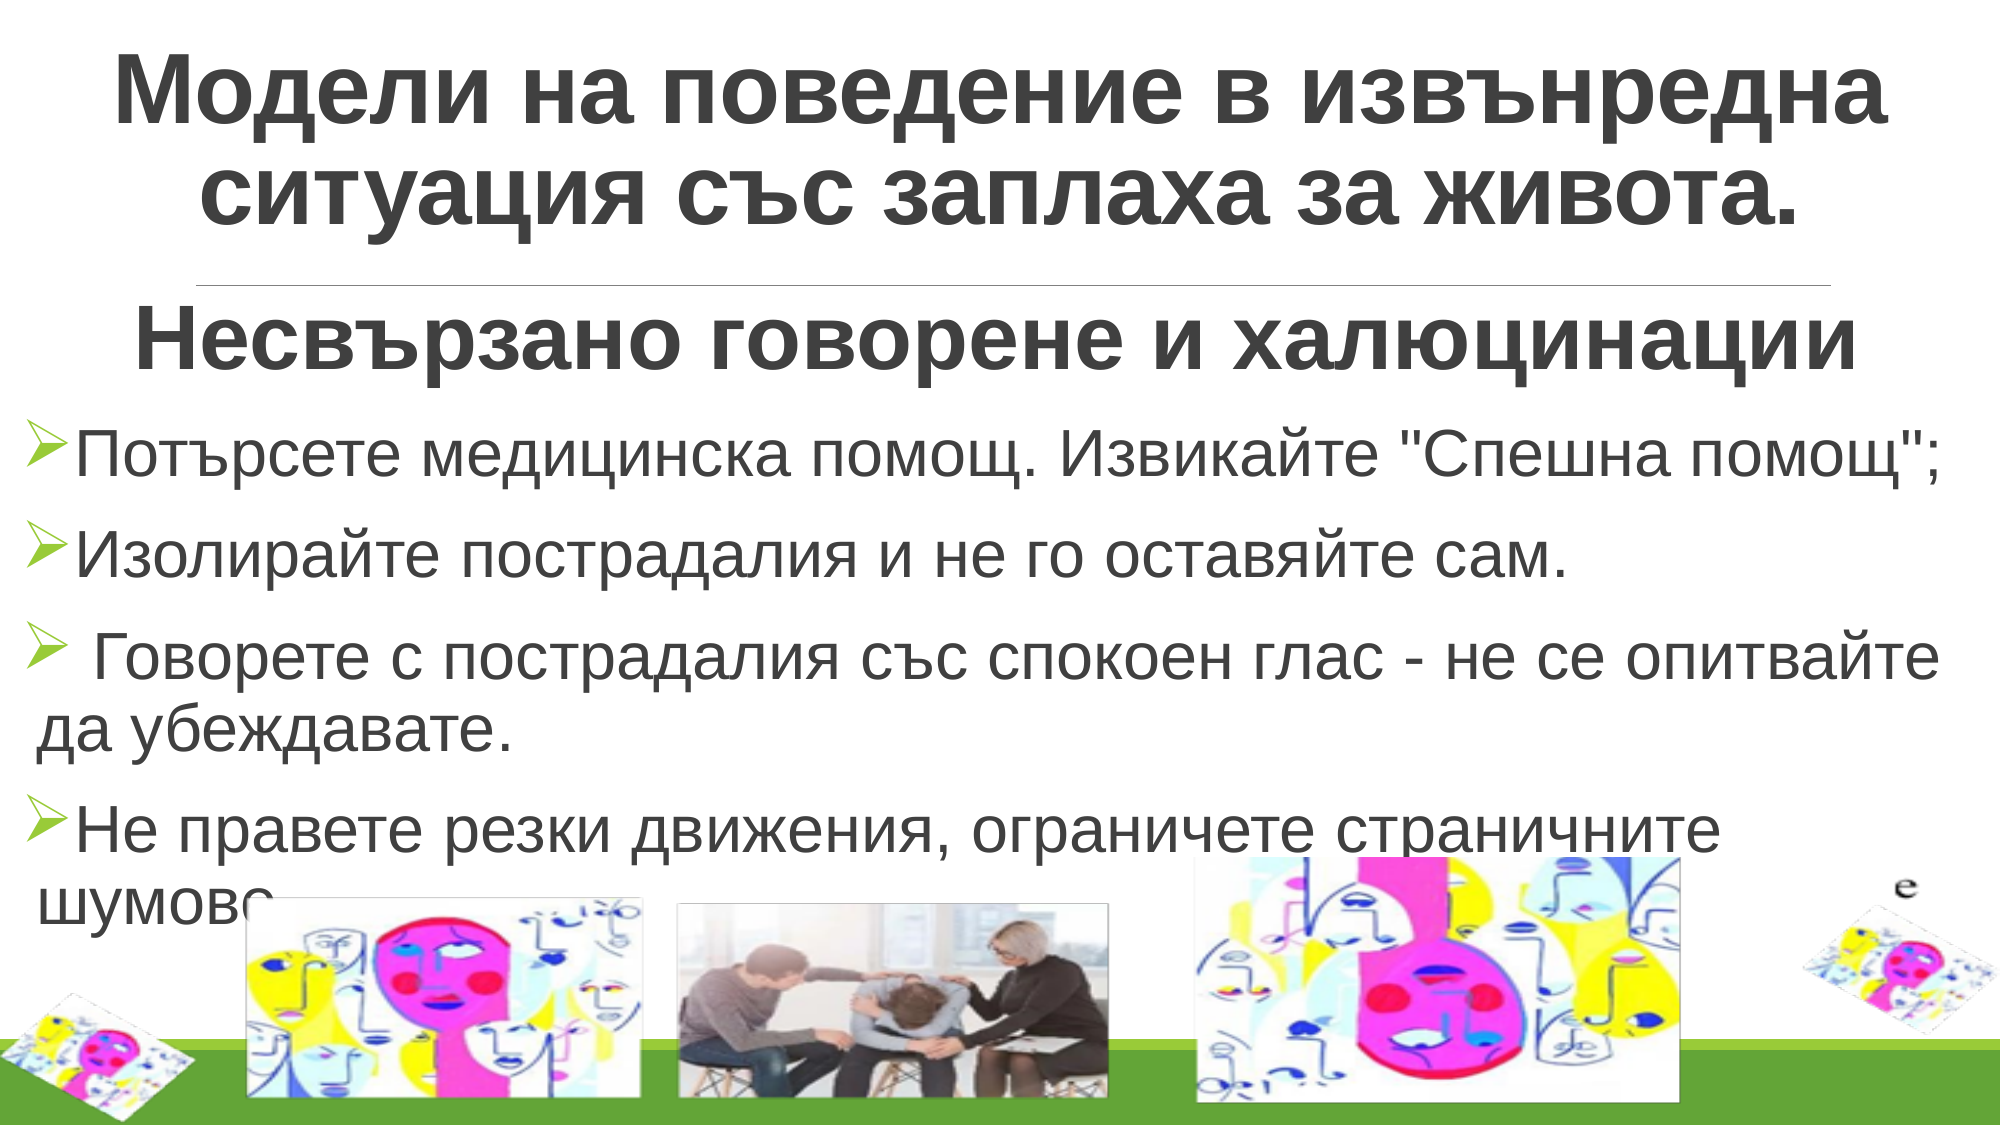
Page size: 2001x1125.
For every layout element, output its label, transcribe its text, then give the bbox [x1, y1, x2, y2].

title Модели на поведение в извънредна ситуация със заплаха за живота. [66, 47, 1933, 253]
picture [0, 857, 2000, 1125]
list Несвързано говорене и халюцинации Потърсете медицинска помощ. Извикайте "Спешна помощ"; Изолирайте пострадалия и не го оставяйте сам. Говорете с пострадалия със спокоен глас - не се опитвайте да убеждавате. Не правете резки движения, ограничете страничните шумове. [21, 283, 2000, 853]
